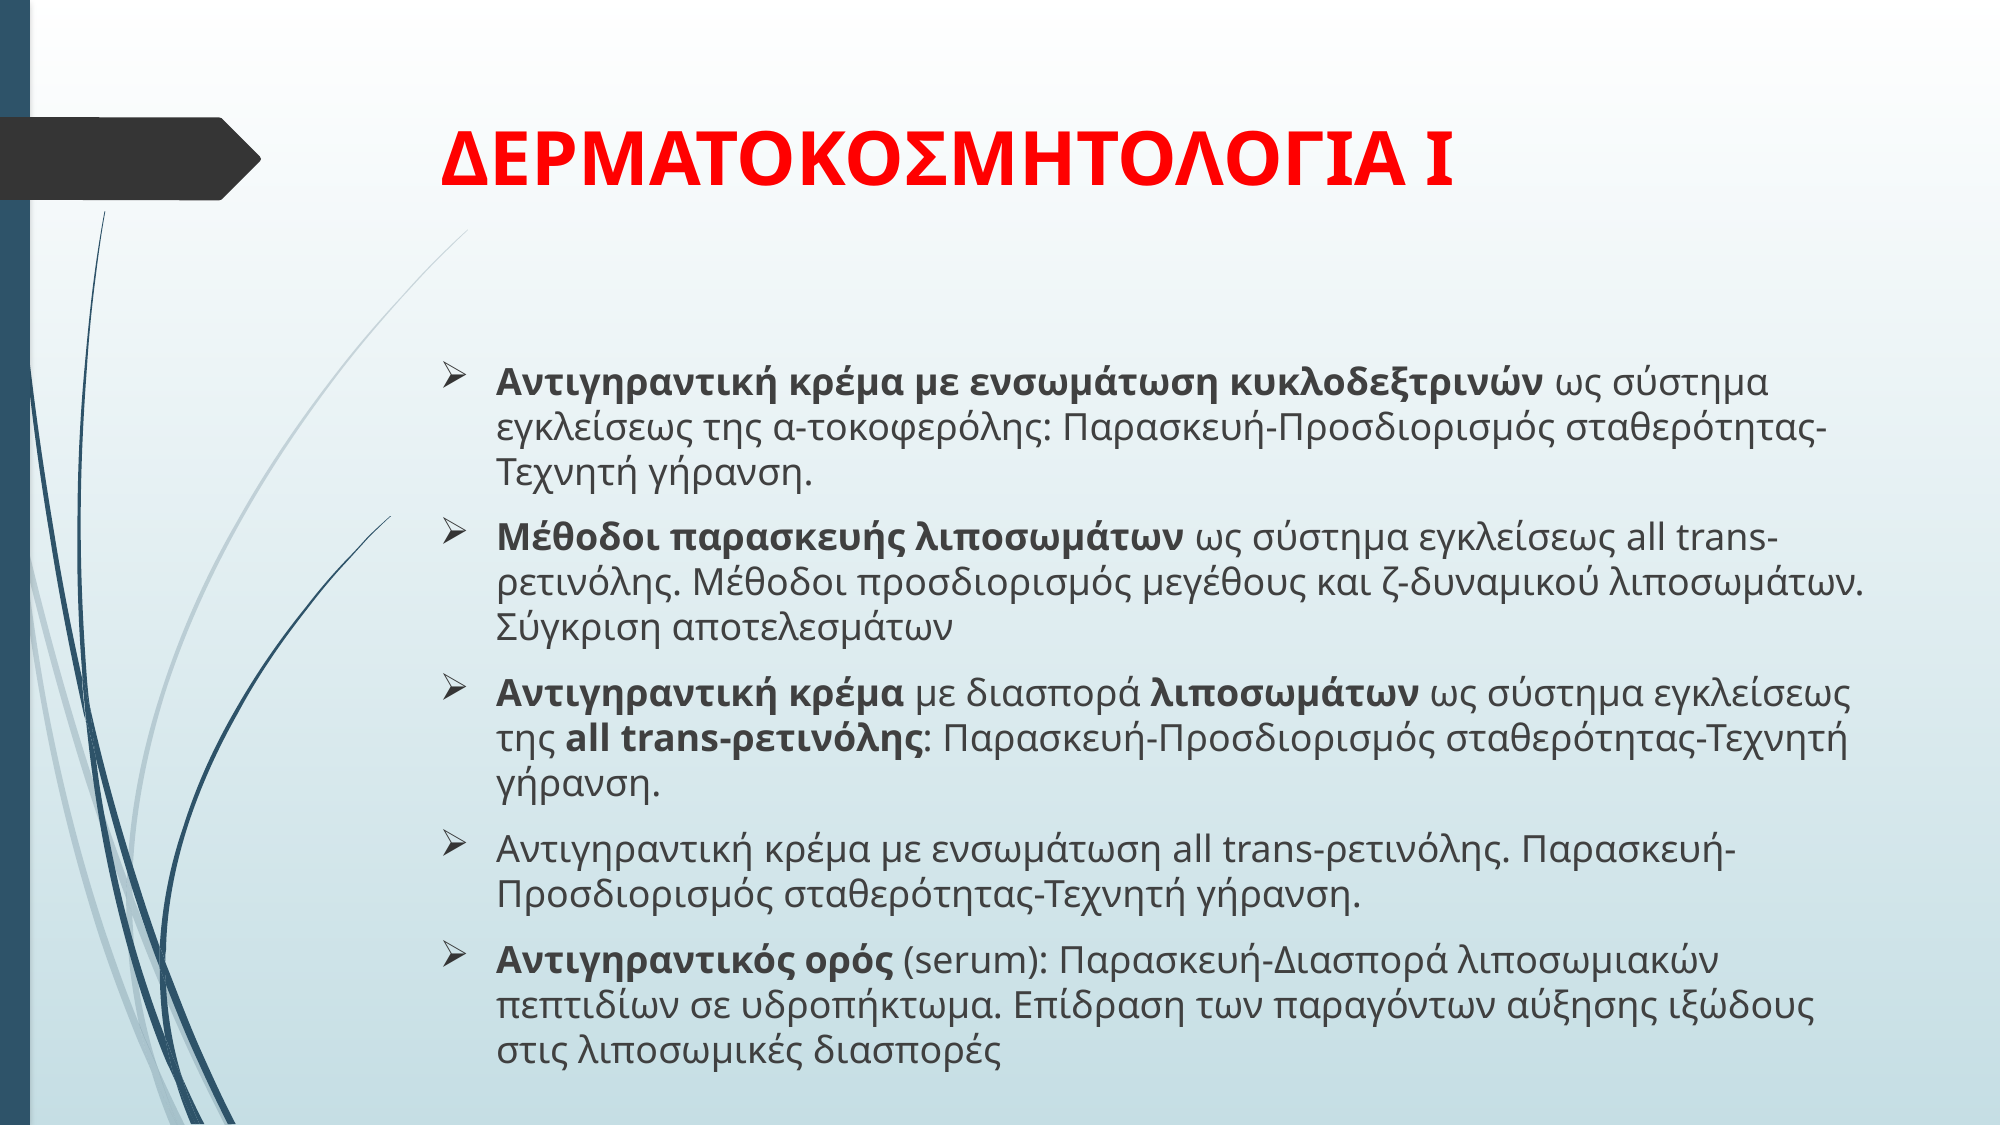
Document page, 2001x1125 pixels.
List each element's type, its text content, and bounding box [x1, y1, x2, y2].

list Αντιγηραντική κρέμα με ενσωμάτωση κυκλοδεξτρινών ως σύστημα εγκλείσεως της α-τοκοφερόλης: Παρασκευή-Προσδιορισμός σταθερότητας-Τεχνητή γήρανση. Μέθοδοι παρασκευής λιποσωμάτων ως σύστημα εγκλείσεως all trans-ρετινόλης. Μέθοδοι προσδιορισμός μεγέθους και ζ-δυναμικού λιποσωμάτων. Σύγκριση αποτελεσμάτων Αντιγηραντική κρέμα με διασπορά λιποσωμάτων ως σύστημα εγκλείσεως της all trans-ρετινόλης: Παρασκευή-Προσδιορισμός σταθερότητας-Τεχνητή γήρανση. Αντιγηραντική κρέμα με ενσωμάτωση all trans-ρετινόλης. Παρασκευή-Προσδιορισμός σταθερότητας-Τεχνητή γήρανση. Αντιγηραντικός ορός (serum): Παρασκευή-Διασπορά λιποσωμιακών πεπτιδίων σε υδροπήκτωμα. Επίδραση των παραγόντων αύξησης ιξώδους στις λιποσωμικές διασπορές [424, 350, 1888, 1125]
title ΔΕΡΜΑΤΟΚΟΣΜΗΤΟΛΟΓΙΑ Ι [425, 102, 1888, 313]
